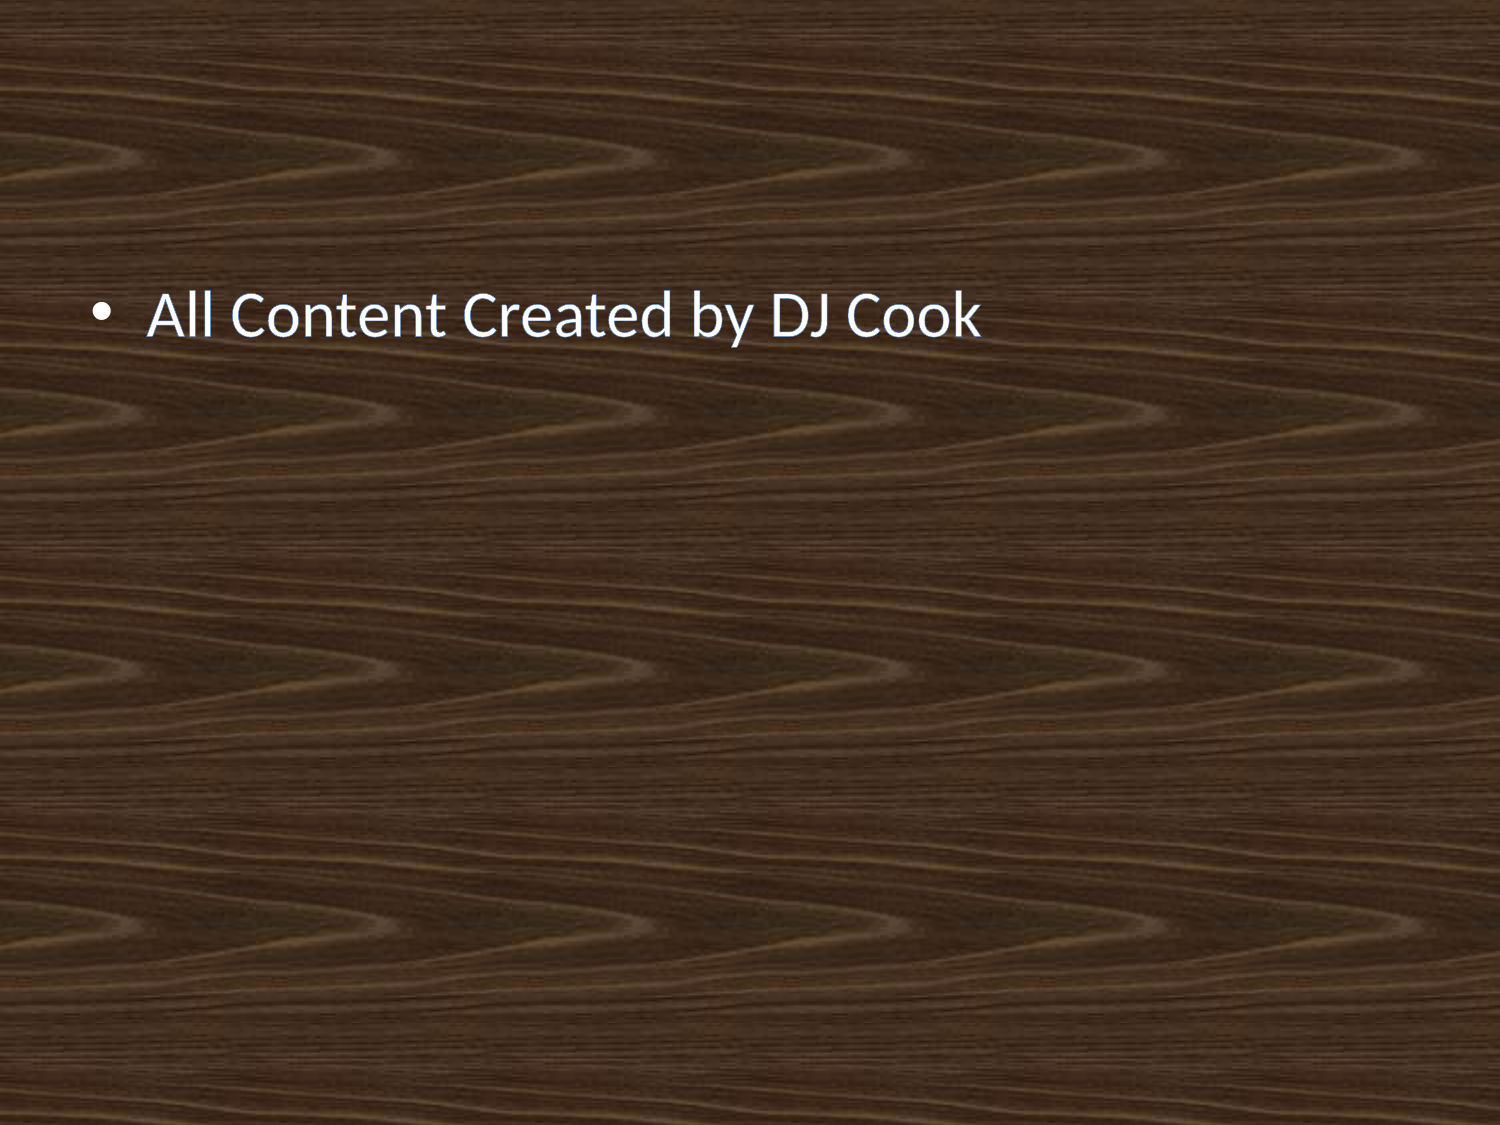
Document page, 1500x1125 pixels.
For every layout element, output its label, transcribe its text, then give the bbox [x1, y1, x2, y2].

list All Content Created by DJ Cook [75, 262, 1425, 1005]
picture [0, 0, 1500, 1125]
